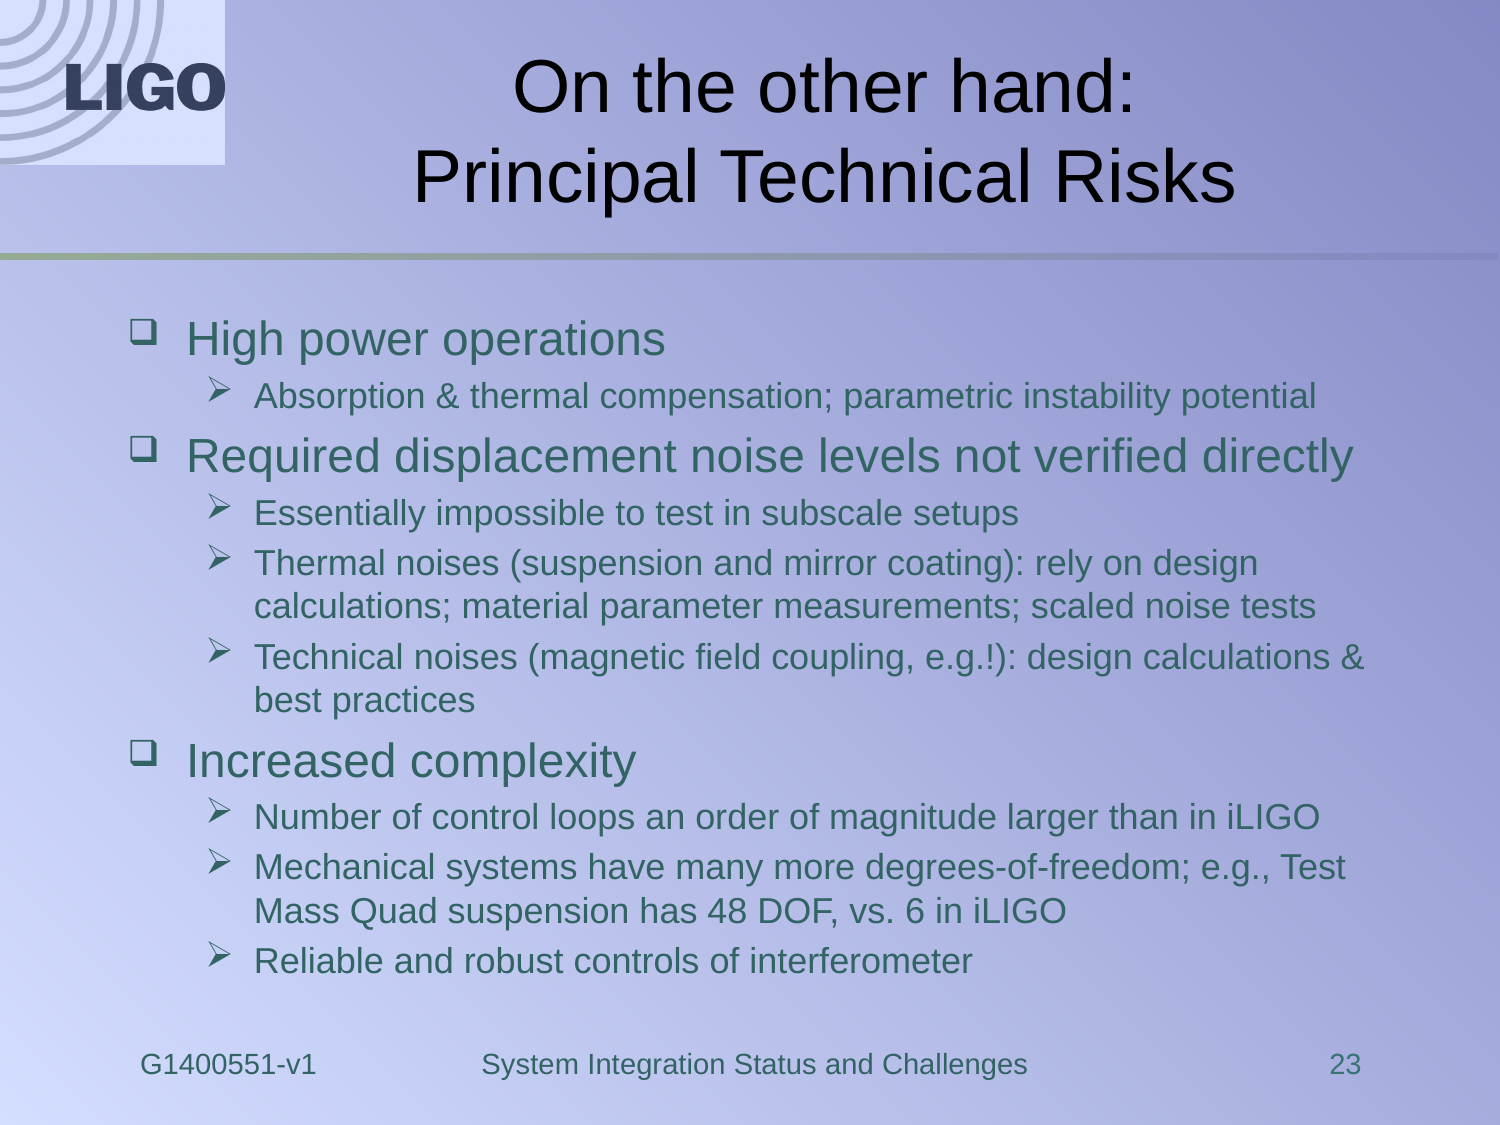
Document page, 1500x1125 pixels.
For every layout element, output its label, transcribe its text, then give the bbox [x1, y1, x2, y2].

title On the other hand: Principal Technical Risks [262, 37, 1388, 226]
list High power operations Absorption & thermal compensation; parametric instability potential Required displacement noise levels not verified directly Essentially impossible to test in subscale setups Thermal noises (suspension and mirror coating): rely on design calculations; material parameter measurements; scaled noise tests Technical noises (magnetic field coupling, e.g.!): design calculations & best practices Increased complexity Number of control loops an order of magnitude larger than in iLIGO Mechanical systems have many more degrees-of-freedom; e.g., Test Mass Quad suspension has 48 DOF, vs. 6 in iLIGO Reliable and robust controls of interferometer [112, 299, 1388, 1001]
